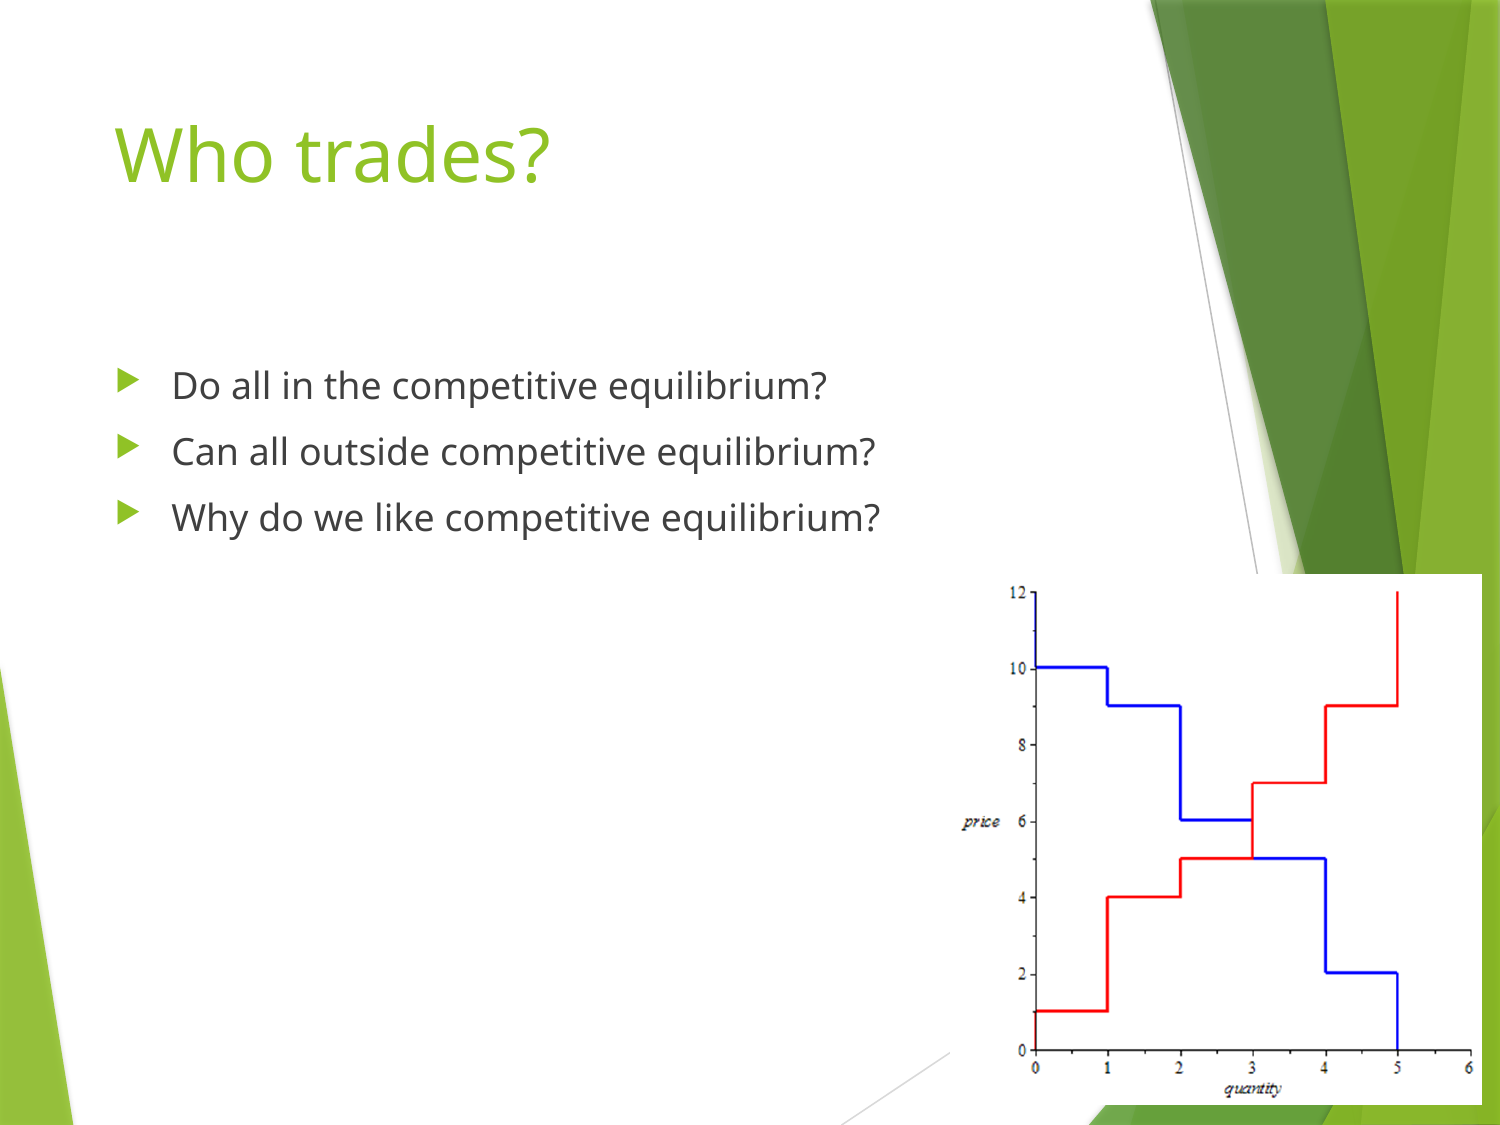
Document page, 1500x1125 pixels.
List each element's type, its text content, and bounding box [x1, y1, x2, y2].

list Do all in the competitive equilibrium? Can all outside competitive equilibrium? Why do we like competitive equilibrium? [99, 354, 1142, 992]
title Who trades? [99, 99, 1142, 317]
picture [950, 573, 1482, 1106]
